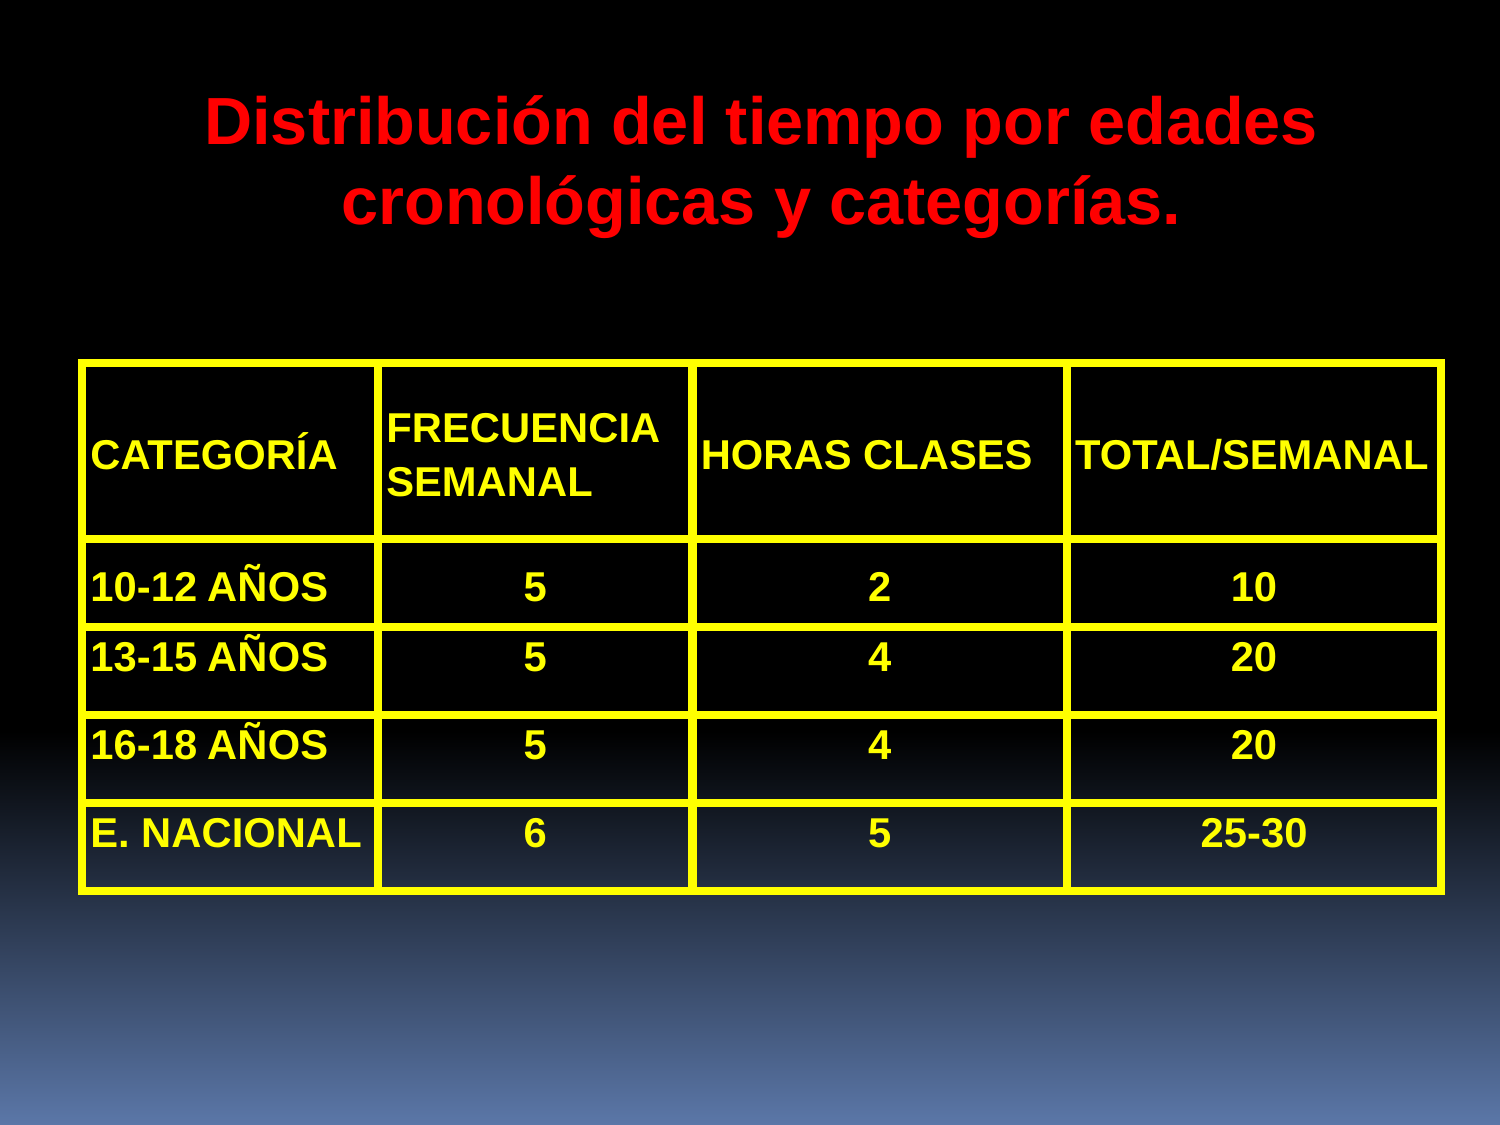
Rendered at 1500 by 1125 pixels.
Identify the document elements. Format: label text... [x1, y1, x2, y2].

table_header TOTAL/SEMANAL [1071, 367, 1437, 535]
table_cell 10-12 AÑOS [86, 543, 374, 623]
table_header FRECUENCIA SEMANAL [382, 367, 688, 535]
table_cell 2 [697, 543, 1063, 623]
table_cell 13-15 AÑOS [86, 631, 374, 711]
table_cell 25-30 [1071, 807, 1437, 887]
text_box Distribución del tiempo por edades cronológicas y categorías. [58, 70, 1465, 245]
table_cell 10 [1071, 543, 1437, 623]
table_cell 20 [1071, 719, 1437, 799]
table_cell 16-18 AÑOS [86, 719, 374, 799]
table_cell 5 [382, 719, 688, 799]
table_cell 5 [382, 631, 688, 711]
table_header HORAS CLASES [697, 367, 1063, 535]
table_cell E. NACIONAL [86, 807, 374, 887]
table_cell 6 [382, 807, 688, 887]
table_cell 4 [697, 631, 1063, 711]
table_header CATEGORÍA [86, 367, 374, 535]
table_cell 5 [697, 807, 1063, 887]
table_cell 5 [382, 543, 688, 623]
table_cell 20 [1071, 631, 1437, 711]
table_cell 4 [697, 719, 1063, 799]
